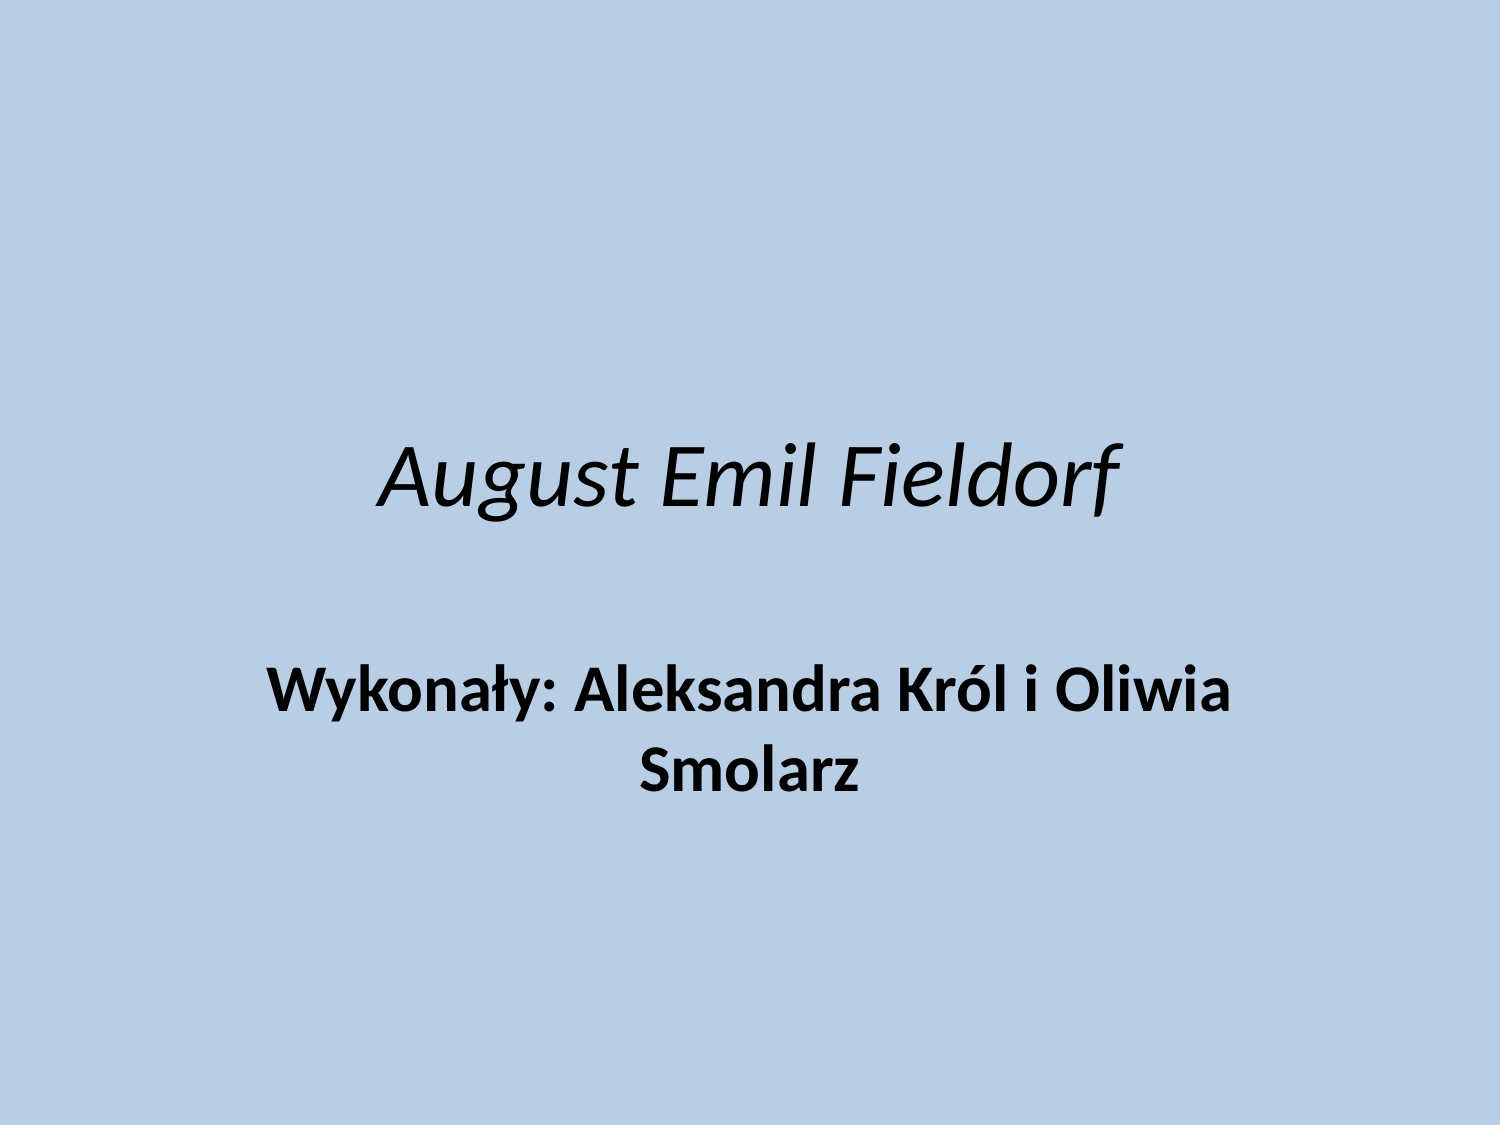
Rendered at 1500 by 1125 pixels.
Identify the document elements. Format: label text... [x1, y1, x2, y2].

title August Emil Fieldorf [112, 349, 1388, 591]
subtitle Wykonały: Aleksandra Król i Oliwia Smolarz [225, 637, 1275, 925]
